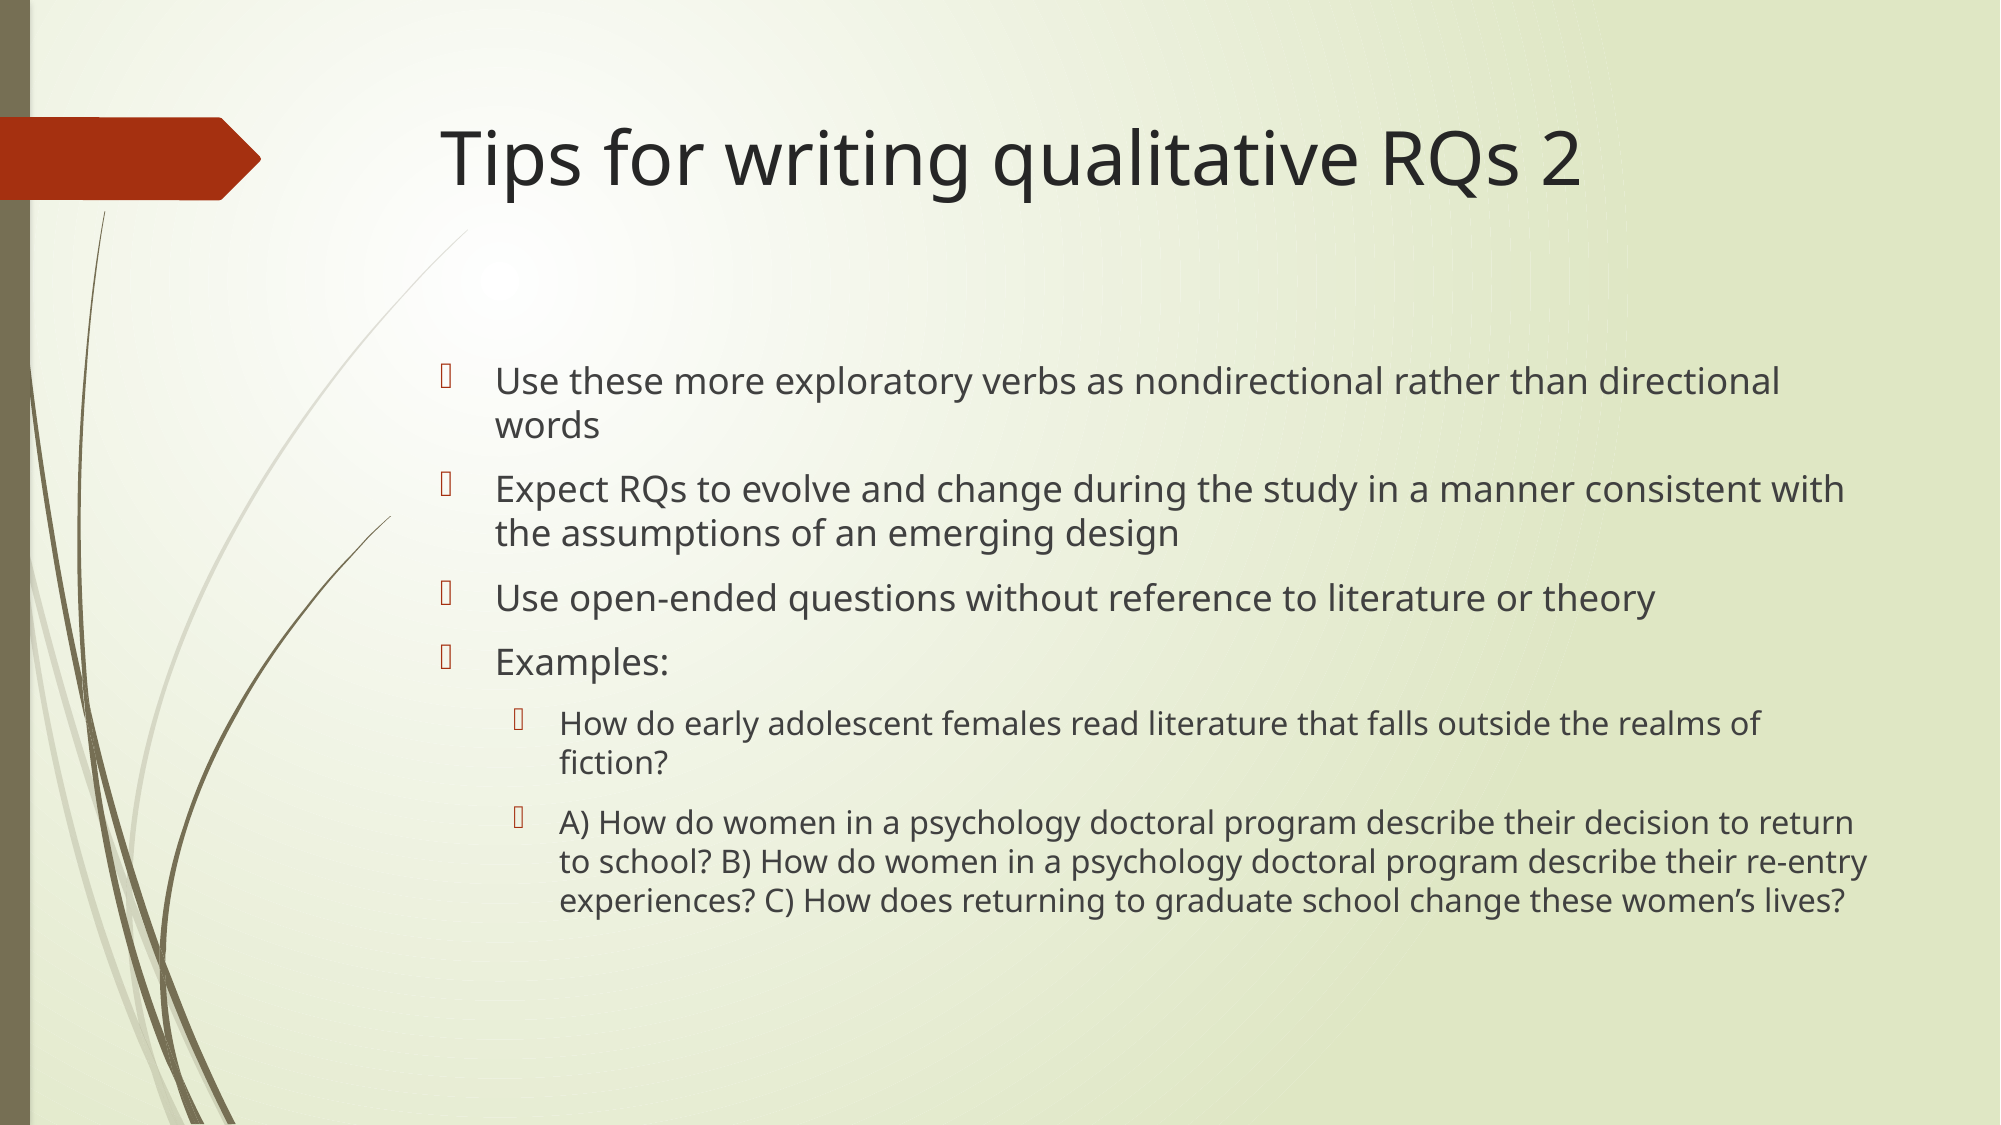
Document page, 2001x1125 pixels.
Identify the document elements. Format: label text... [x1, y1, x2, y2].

list Use these more exploratory verbs as nondirectional rather than directional words Expect RQs to evolve and change during the study in a manner consistent with the assumptions of an emerging design Use open-ended questions without reference to literature or theory Examples: How do early adolescent females read literature that falls outside the realms of fiction? A) How do women in a psychology doctoral program describe their decision to return to school? B) How do women in a psychology doctoral program describe their re-entry experiences? C) How does returning to graduate school change these women’s lives? [424, 350, 1888, 970]
title Tips for writing qualitative RQs 2 [425, 102, 1888, 313]
